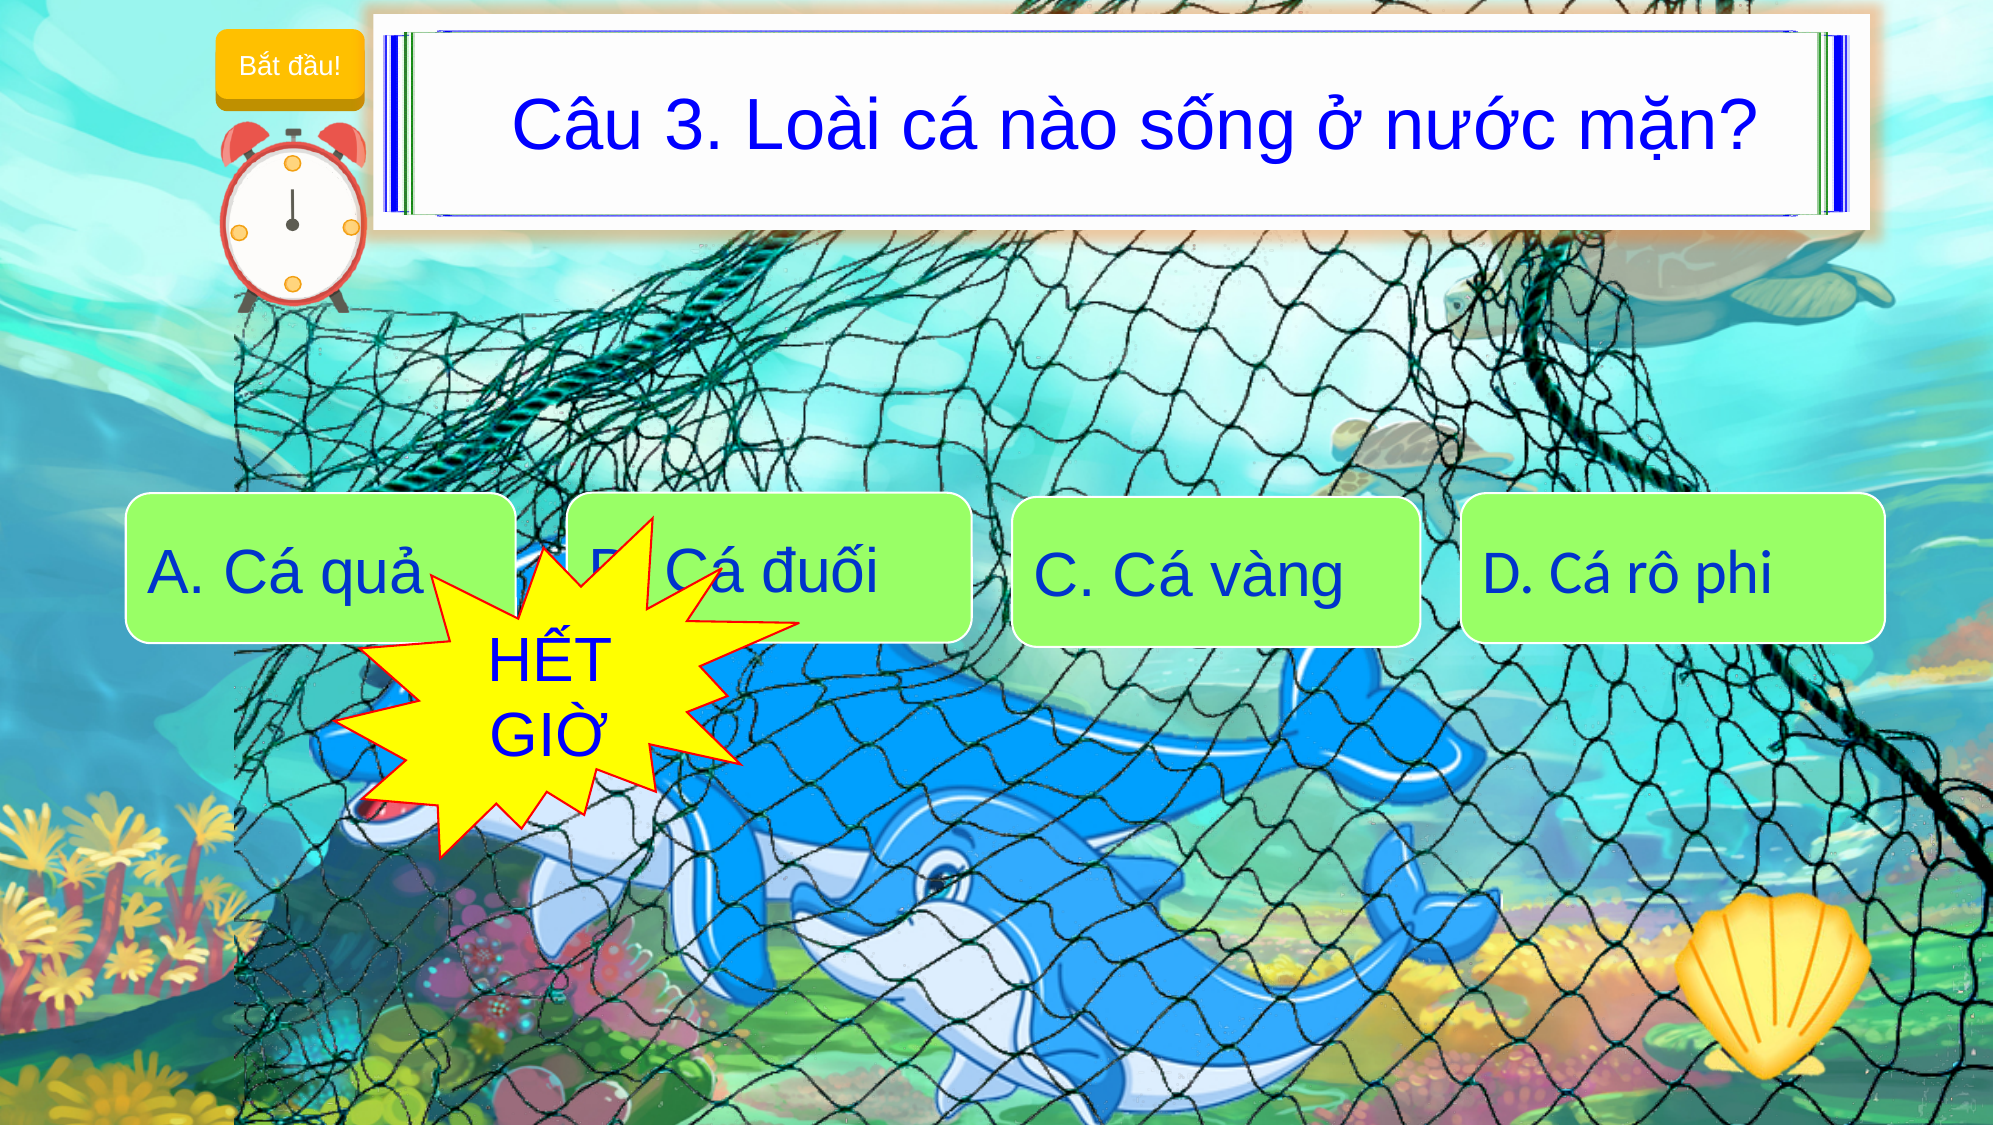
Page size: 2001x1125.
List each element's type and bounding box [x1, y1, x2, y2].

text_box [283, 275, 302, 293]
text_box [283, 154, 302, 172]
text_box [215, 29, 365, 112]
text_box [342, 219, 361, 236]
text_box [230, 224, 249, 242]
picture [0, 0, 1993, 1125]
